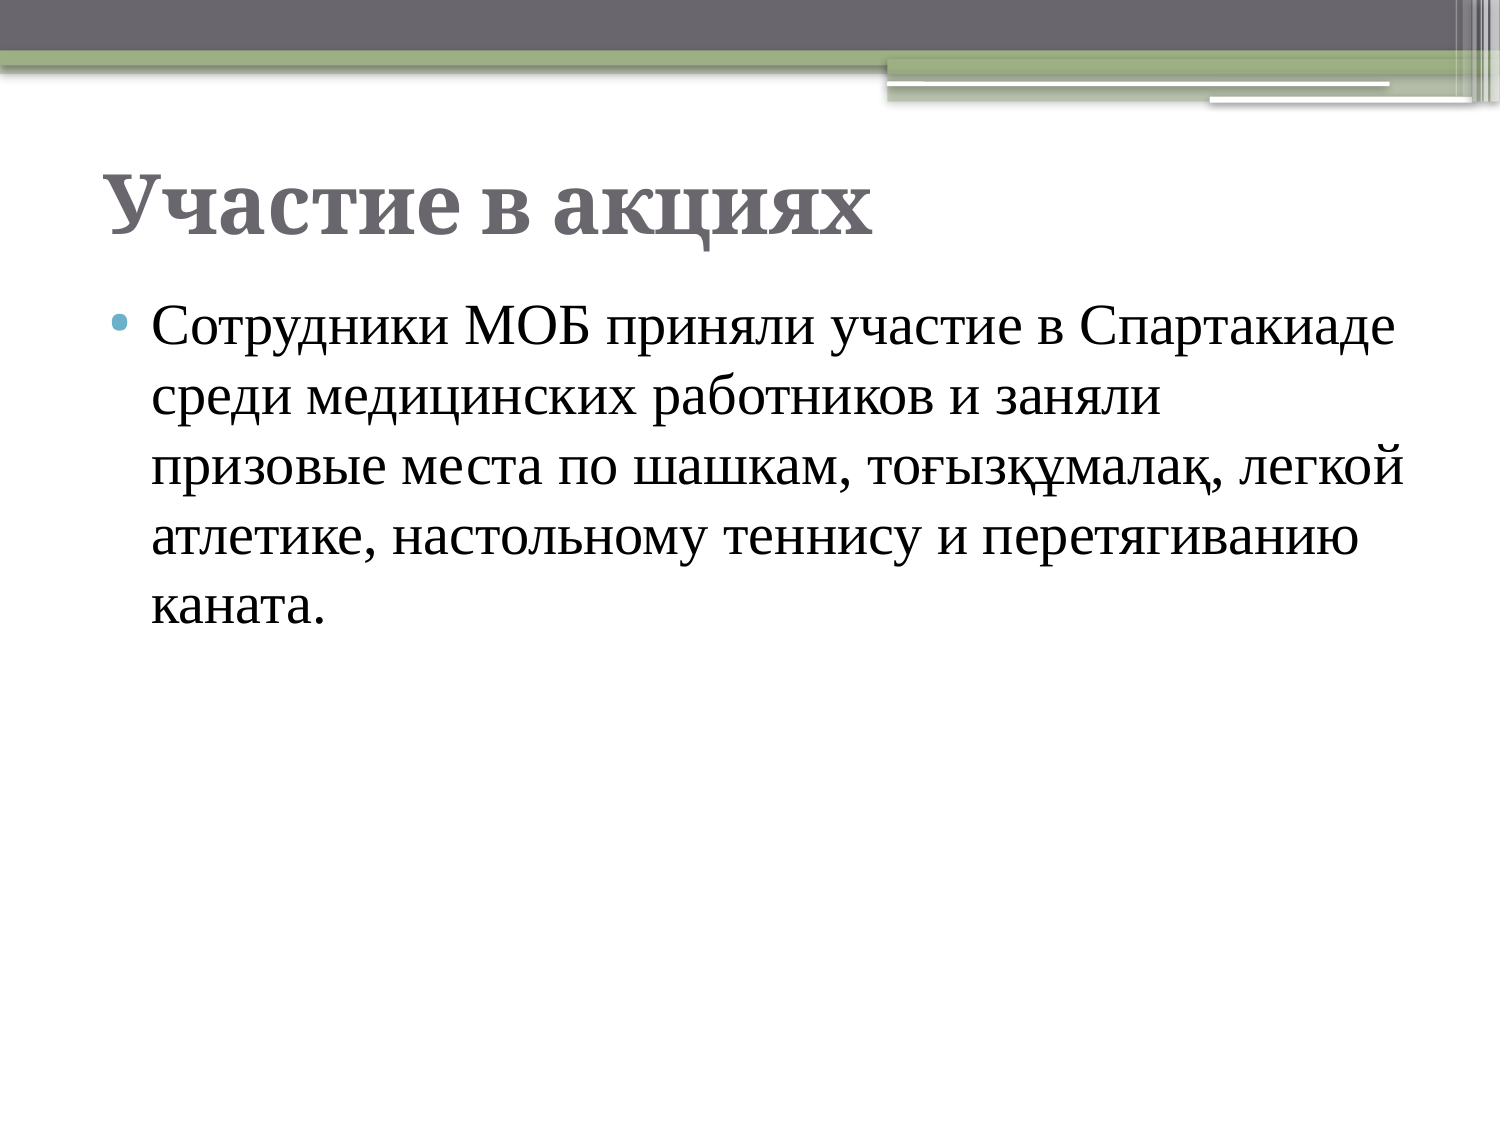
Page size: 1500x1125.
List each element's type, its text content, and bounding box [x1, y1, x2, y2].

list Сотрудники МОБ приняли участие в Спартакиаде среди медицинских работников и заняли призовые места по шашкам, тоғызқұмалақ, легкой атлетике, настольному теннису и перетягиванию каната. [76, 278, 1427, 989]
title Участие в акциях [88, 113, 1439, 289]
